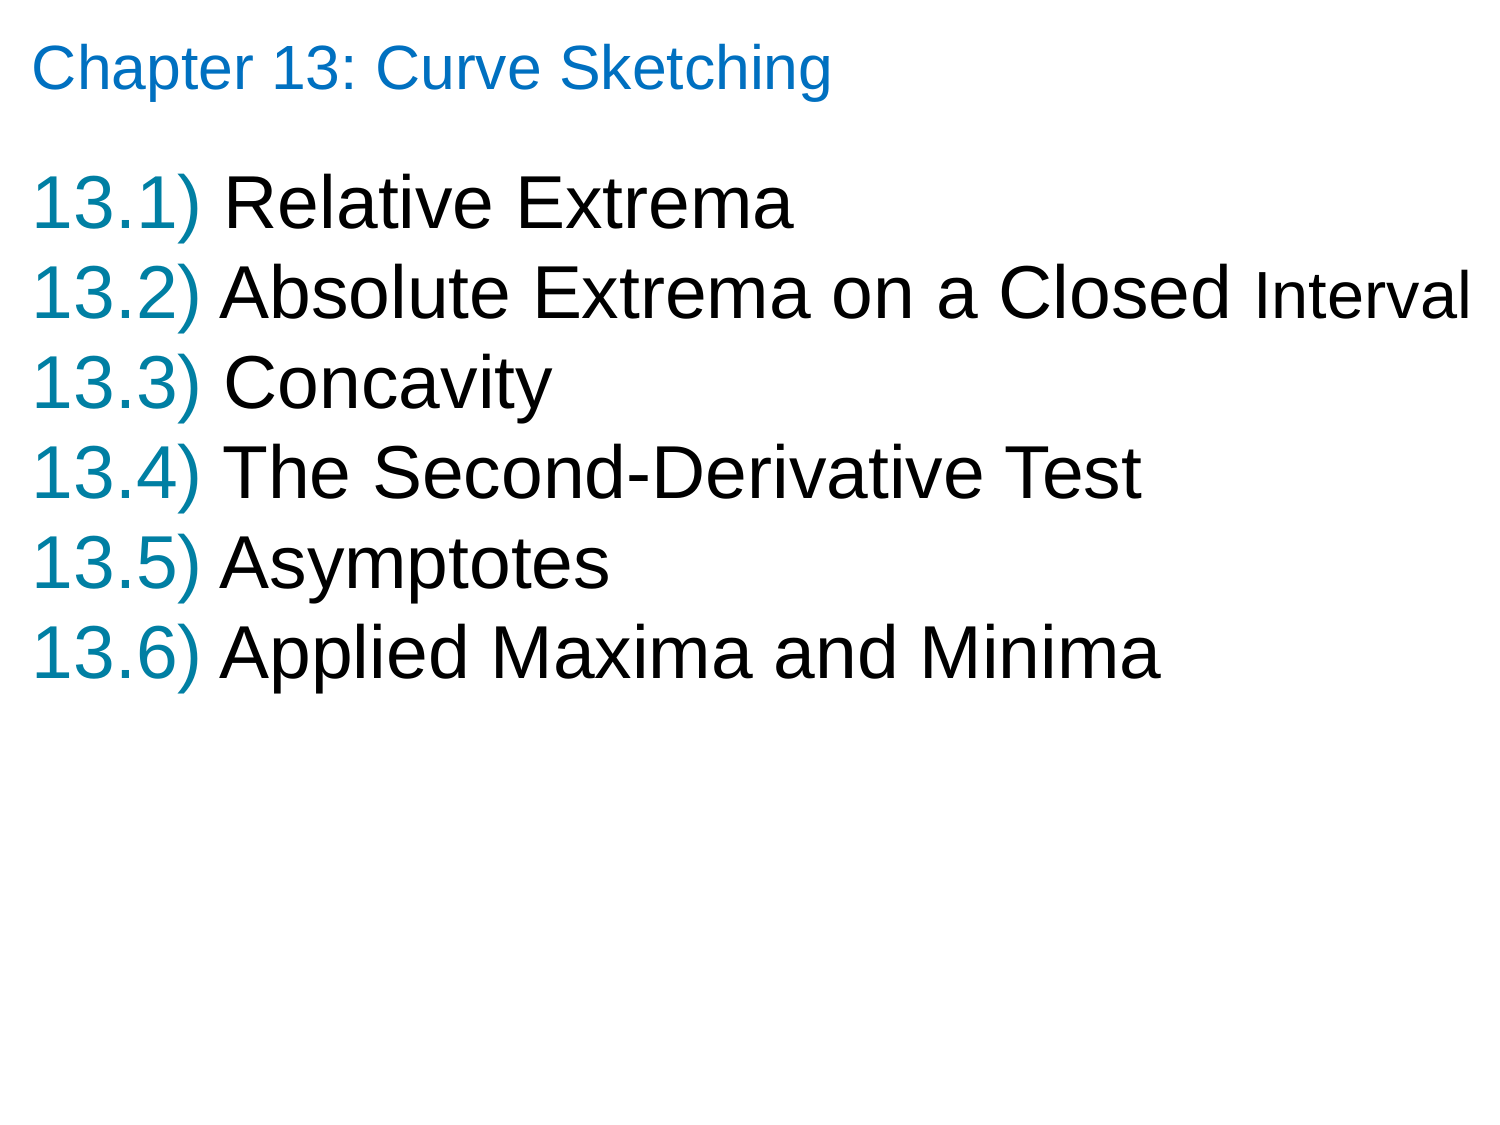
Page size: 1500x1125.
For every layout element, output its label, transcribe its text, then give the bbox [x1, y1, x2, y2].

text_box 13.1) Relative Extrema 13.2) Absolute Extrema on a Closed Interval 13.3) Concavity 13.4) The Second-Derivative Test 13.5) Asymptotes 13.6) Applied Maxima and Minima [31, 153, 1500, 694]
list Chapter 13: Curve Sketching [31, 0, 1199, 153]
